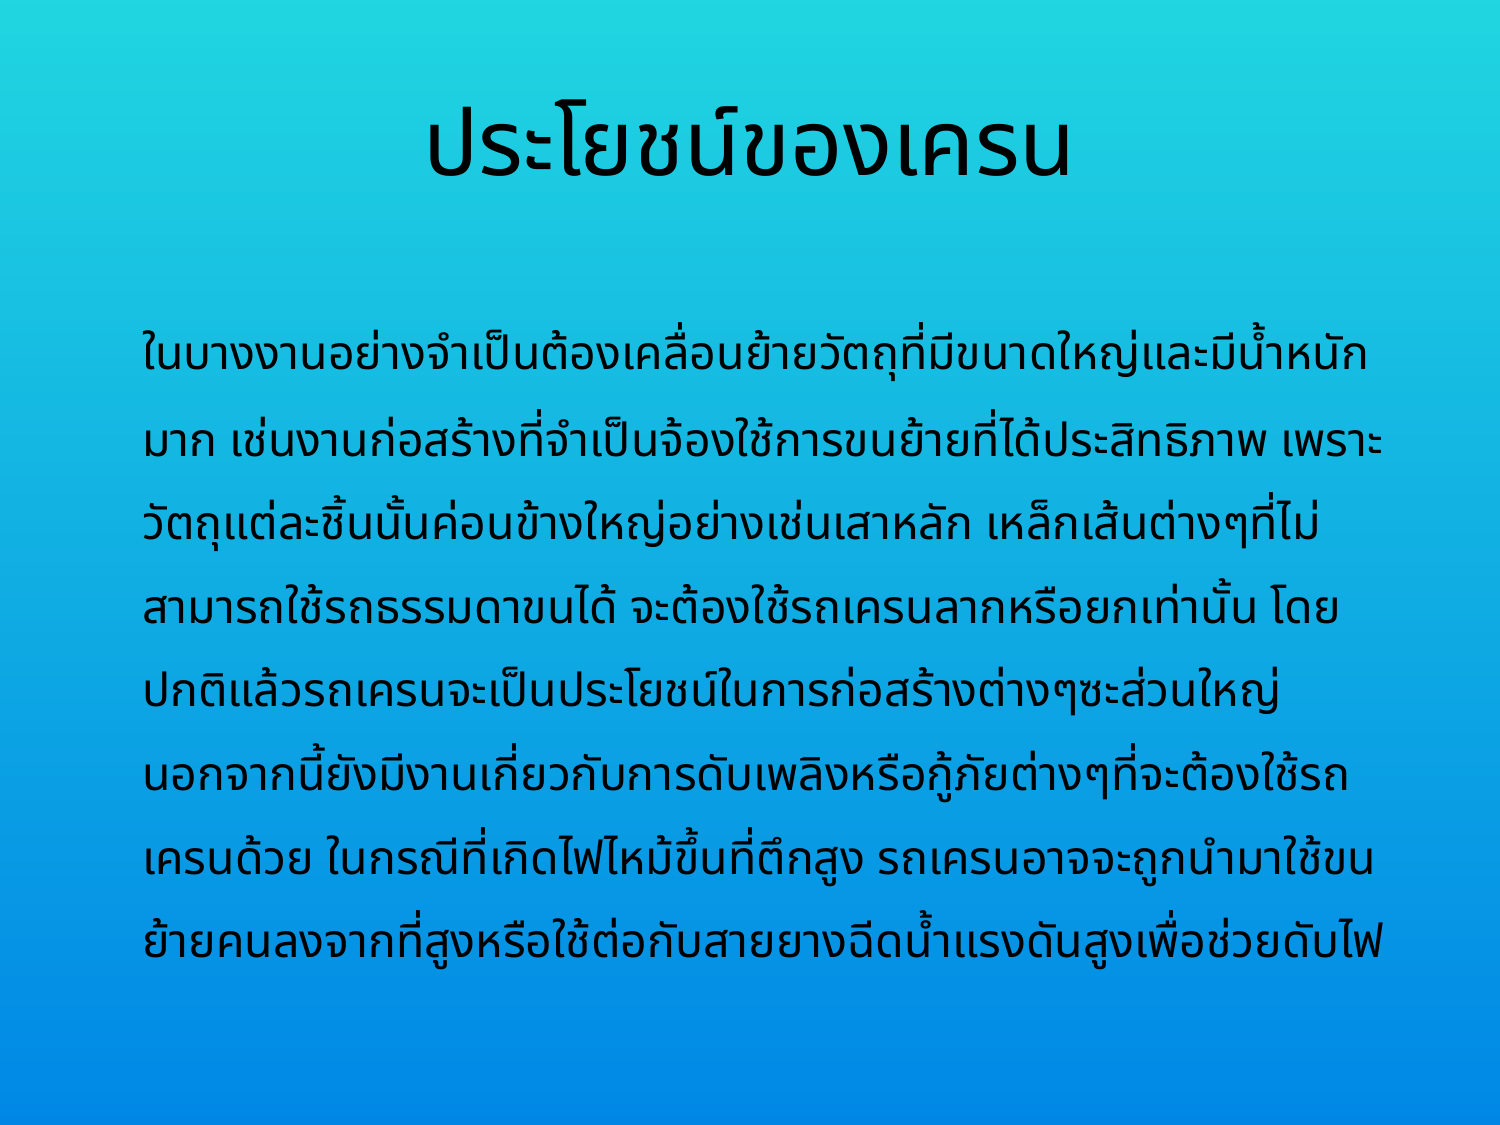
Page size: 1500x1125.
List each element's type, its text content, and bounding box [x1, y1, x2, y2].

title ประโยชน์ของเครน [75, 45, 1425, 233]
list ในบางงานอย่างจำเป็นต้องเคลื่อนย้ายวัตถุที่มีขนาดใหญ่และมีน้ำหนักมาก เช่นงานก่อสร้างที่จำเป็นจ้องใช้การขนย้ายที่ได้ประสิทธิภาพ เพราะวัตถุแต่ละชิ้นนั้นค่อนข้างใหญ่อย่างเช่นเสาหลัก เหล็กเส้นต่างๆที่ไม่สามารถใช้รถธรรมดาขนได้ จะต้องใช้รถเครนลากหรือยกเท่านั้น โดยปกติแล้วรถเครนจะเป็นประโยชน์ในการก่อสร้างต่างๆซะส่วนใหญ่ นอกจากนี้ยังมีงานเกี่ยวกับการดับเพลิงหรือกู้ภัยต่างๆที่จะต้องใช้รถเครนด้วย ในกรณีที่เกิดไฟไหม้ขึ้นที่ตึกสูง รถเครนอาจจะถูกนำมาใช้ขนย้ายคนลงจากที่สูงหรือใช้ต่อกับสายยางฉีดน้ำแรงดันสูงเพื่อช่วยดับไฟ [75, 262, 1425, 1005]
